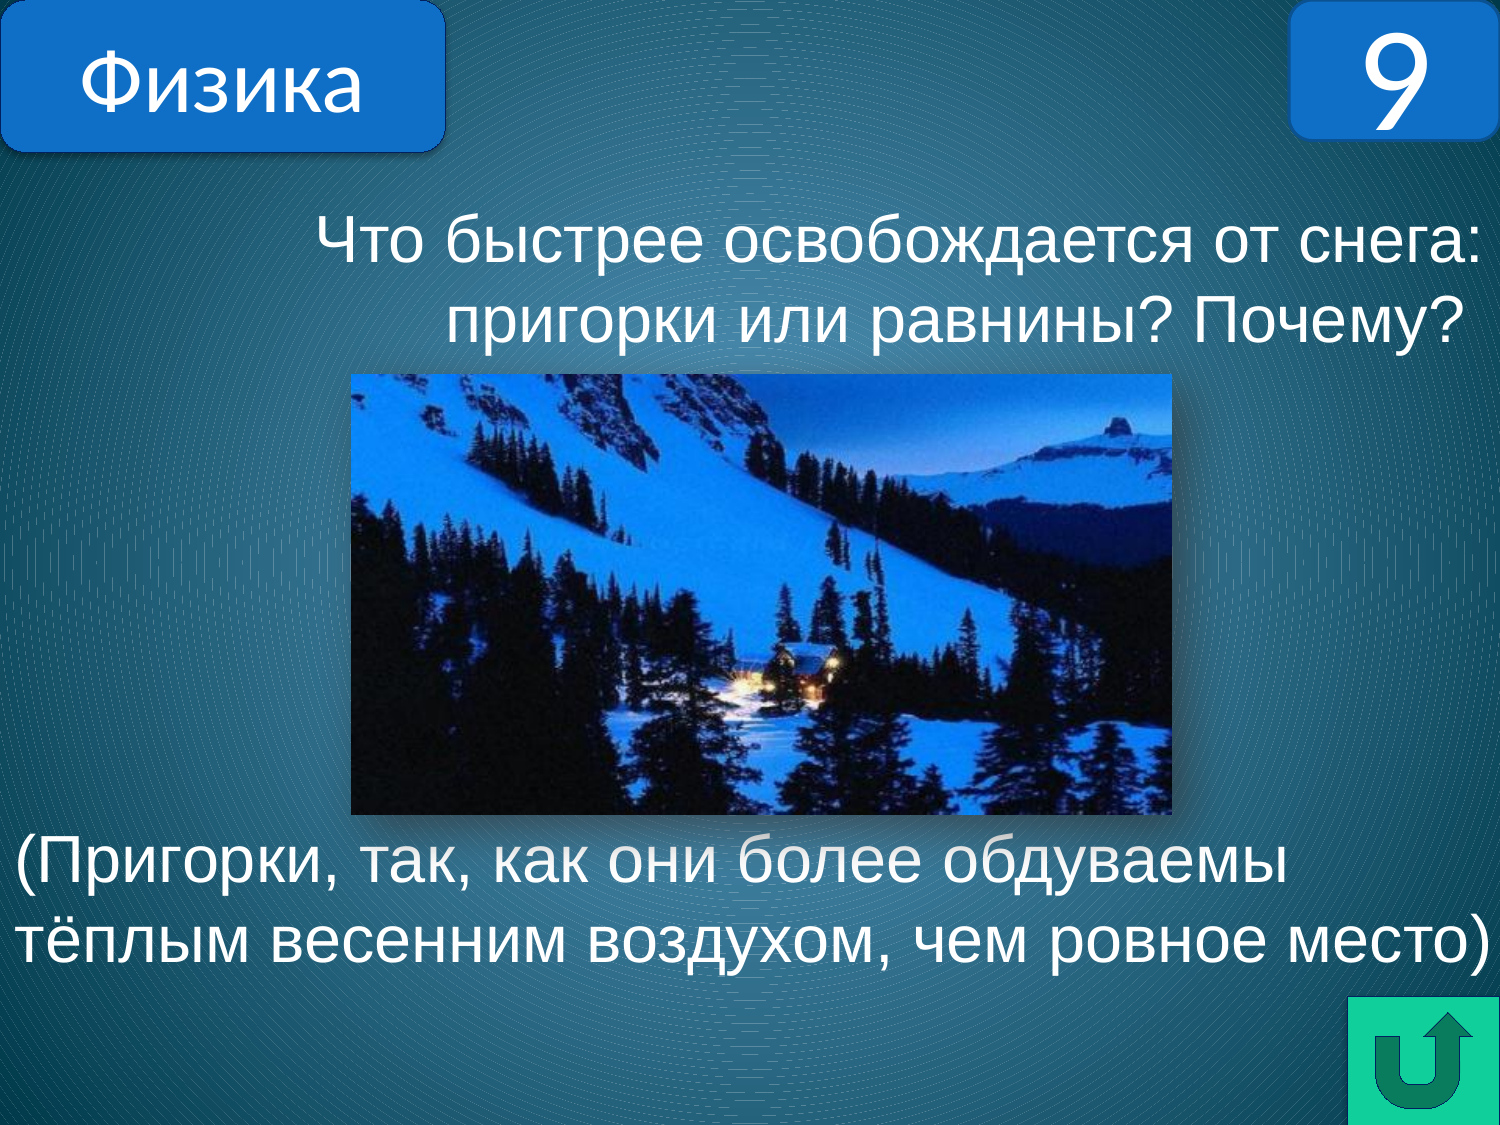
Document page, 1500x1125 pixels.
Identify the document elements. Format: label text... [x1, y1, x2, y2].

text_box 9 [1287, 0, 1500, 143]
picture [351, 374, 1172, 815]
text_box (Пригорки, так, как они более обдуваемы тёплым весенним воздухом, чем ровное место) [0, 808, 1500, 984]
text_box Физика [0, 0, 446, 153]
text_box Что быстрее освобождается от снега: пригорки или равнины? Почему? [152, 188, 1500, 364]
text_box [1347, 996, 1500, 1125]
